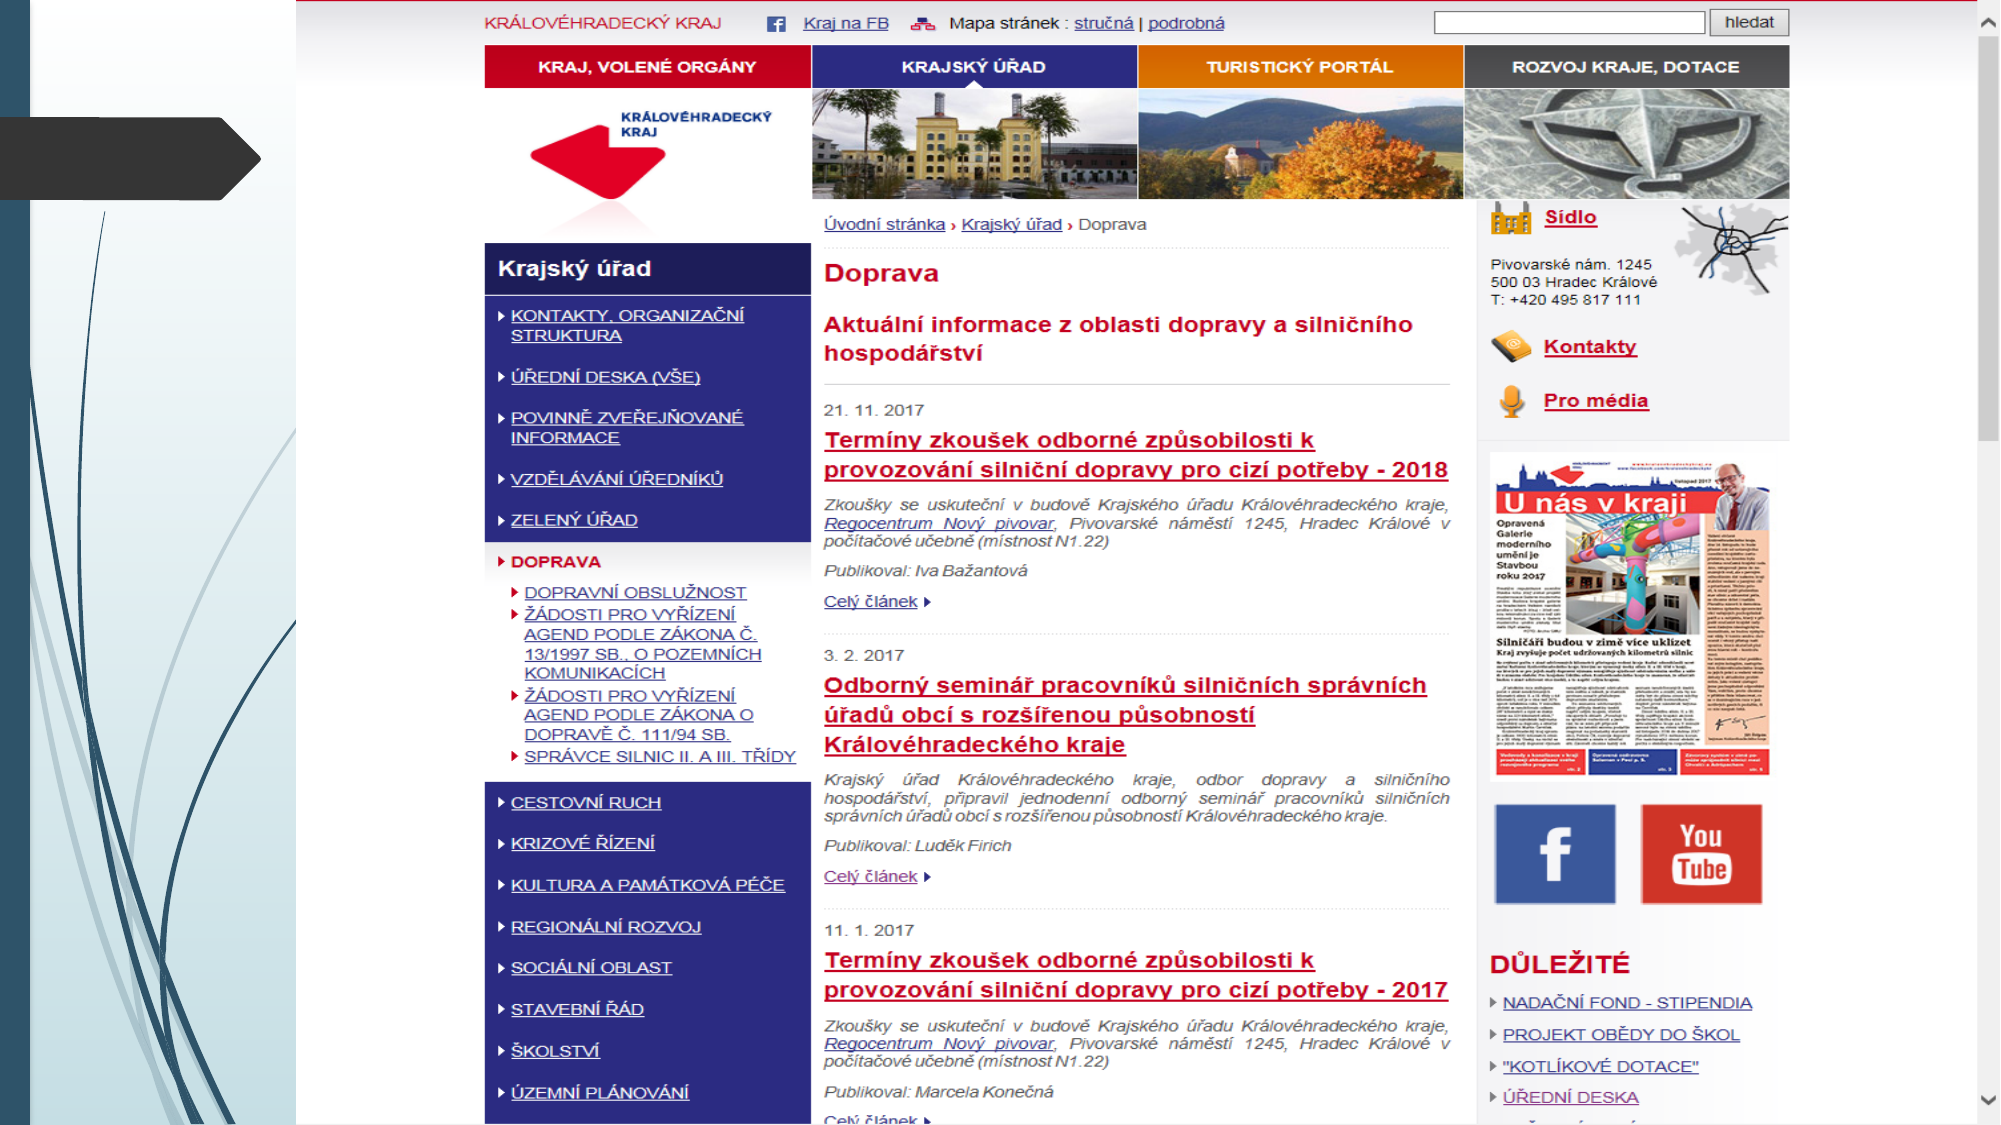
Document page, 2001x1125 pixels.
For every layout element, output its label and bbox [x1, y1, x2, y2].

picture [296, 0, 2000, 1125]
